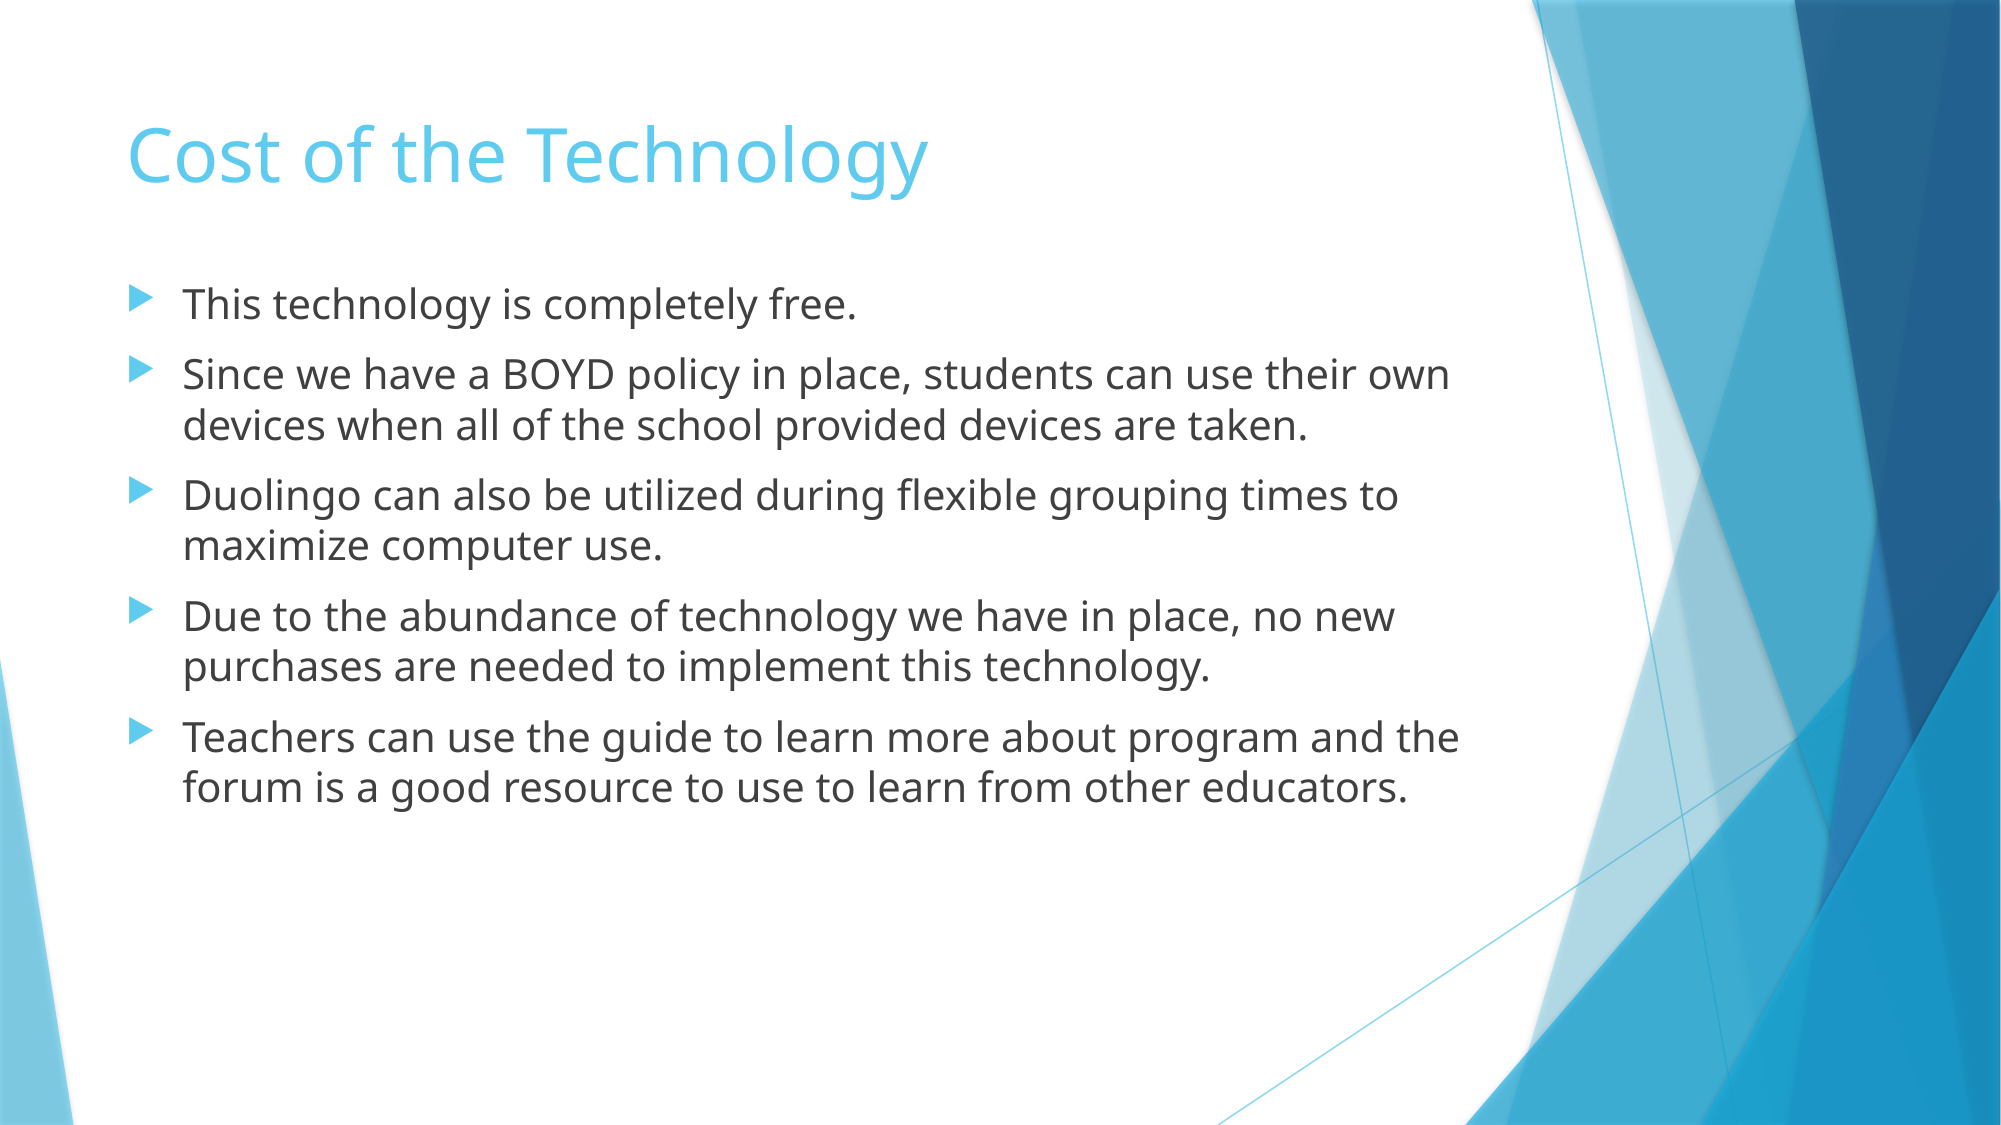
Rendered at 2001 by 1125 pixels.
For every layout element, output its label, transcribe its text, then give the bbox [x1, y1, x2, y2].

list This technology is completely free. Since we have a BOYD policy in place, students can use their own devices when all of the school provided devices are taken. Duolingo can also be utilized during flexible grouping times to maximize computer use. Due to the abundance of technology we have in place, no new purchases are needed to implement this technology. Teachers can use the guide to learn more about program and the forum is a good resource to use to learn from other educators. [111, 269, 1522, 907]
title Cost of the Technology [111, 99, 1522, 269]
